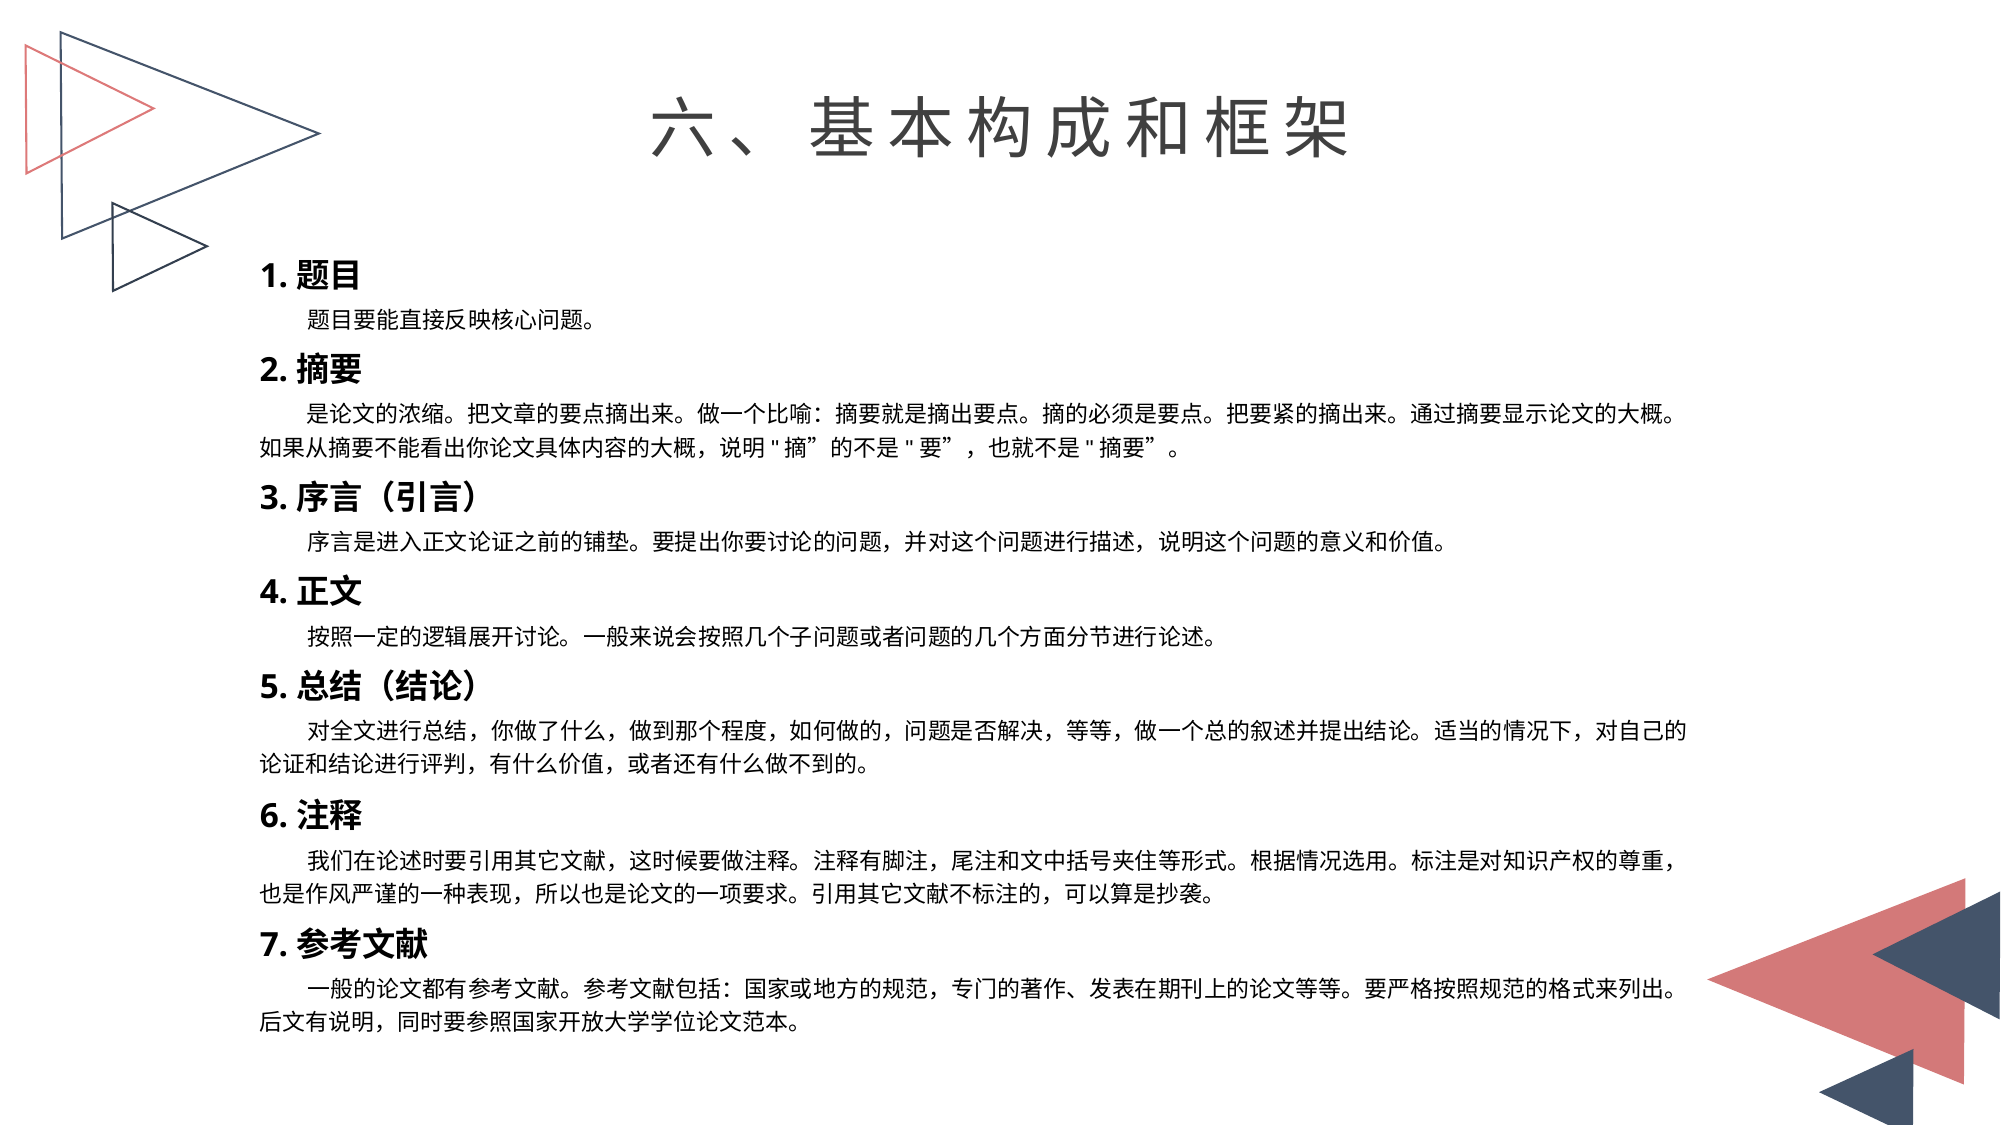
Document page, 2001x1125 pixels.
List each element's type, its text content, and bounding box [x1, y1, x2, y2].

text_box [244, 563, 1783, 657]
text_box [244, 787, 1783, 915]
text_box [244, 341, 1783, 468]
text_box 六、基本构成和框架 [636, 86, 1364, 167]
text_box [244, 246, 1783, 341]
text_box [244, 657, 1783, 785]
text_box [244, 468, 1783, 563]
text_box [244, 915, 1783, 1044]
